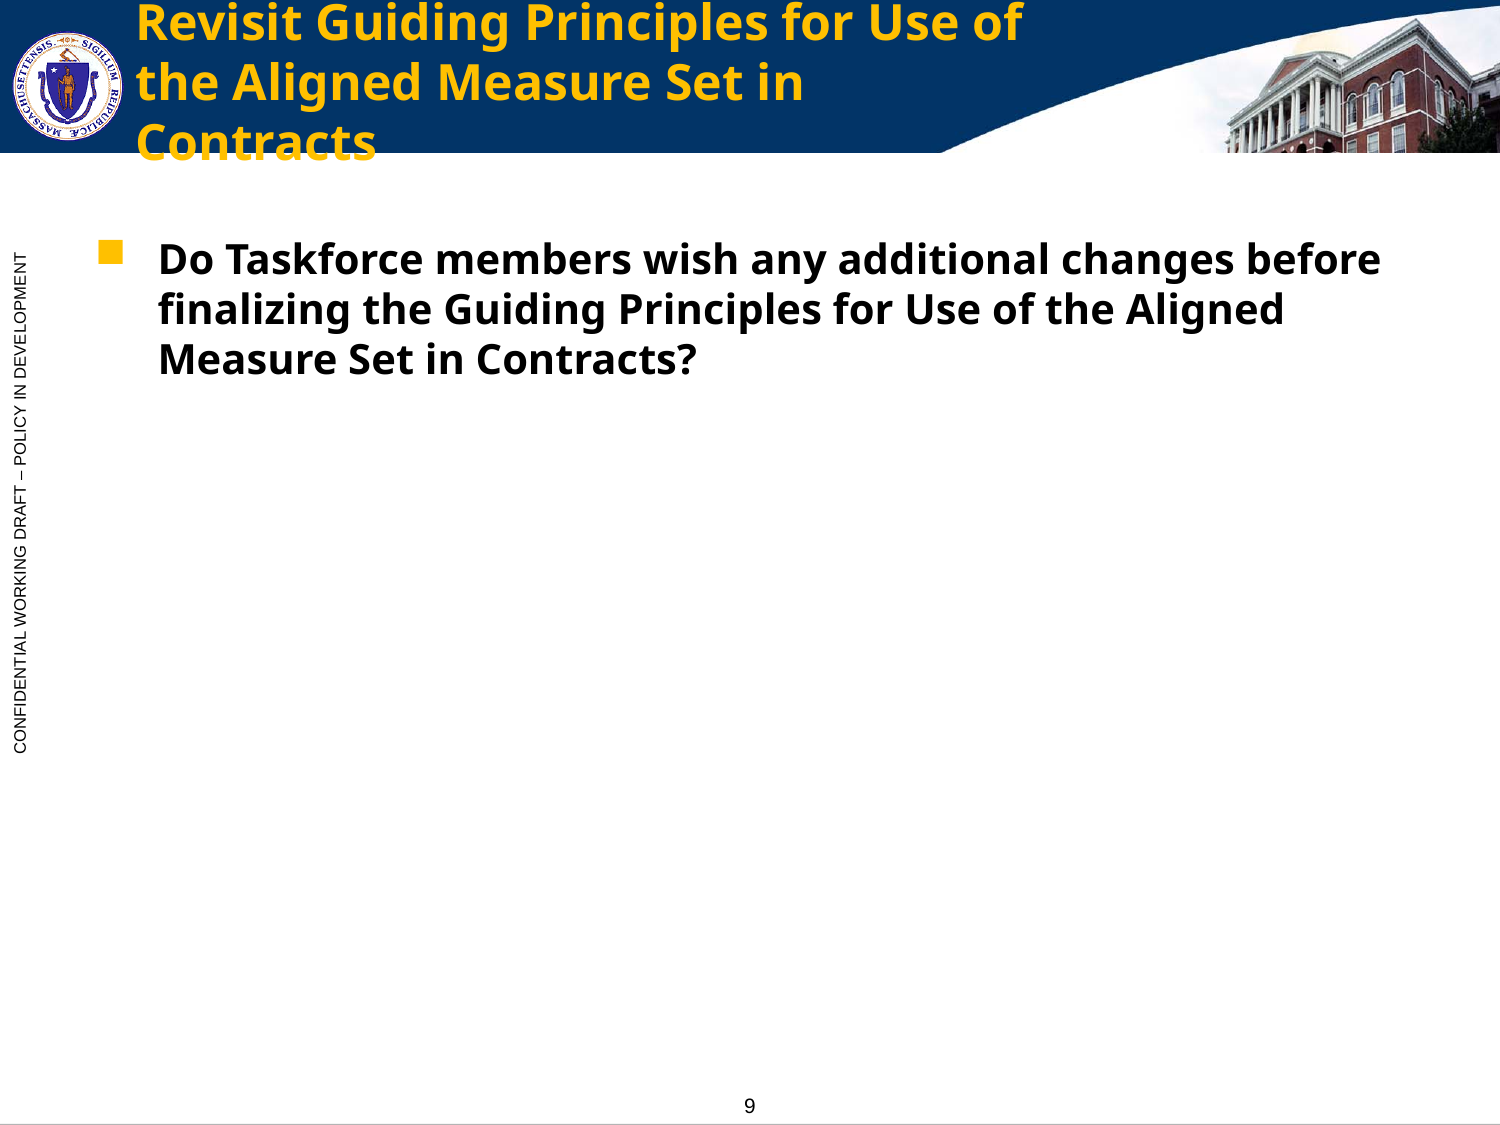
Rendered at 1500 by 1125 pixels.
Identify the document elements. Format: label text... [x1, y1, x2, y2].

picture [0, 0, 1500, 153]
list Do Taskforce members wish any additional changes before finalizing the Guiding Principles for Use of the Aligned Measure Set in Contracts? [87, 224, 1413, 973]
title Revisit Guiding Principles for Use of the Aligned Measure Set in Contracts [120, 17, 1051, 144]
